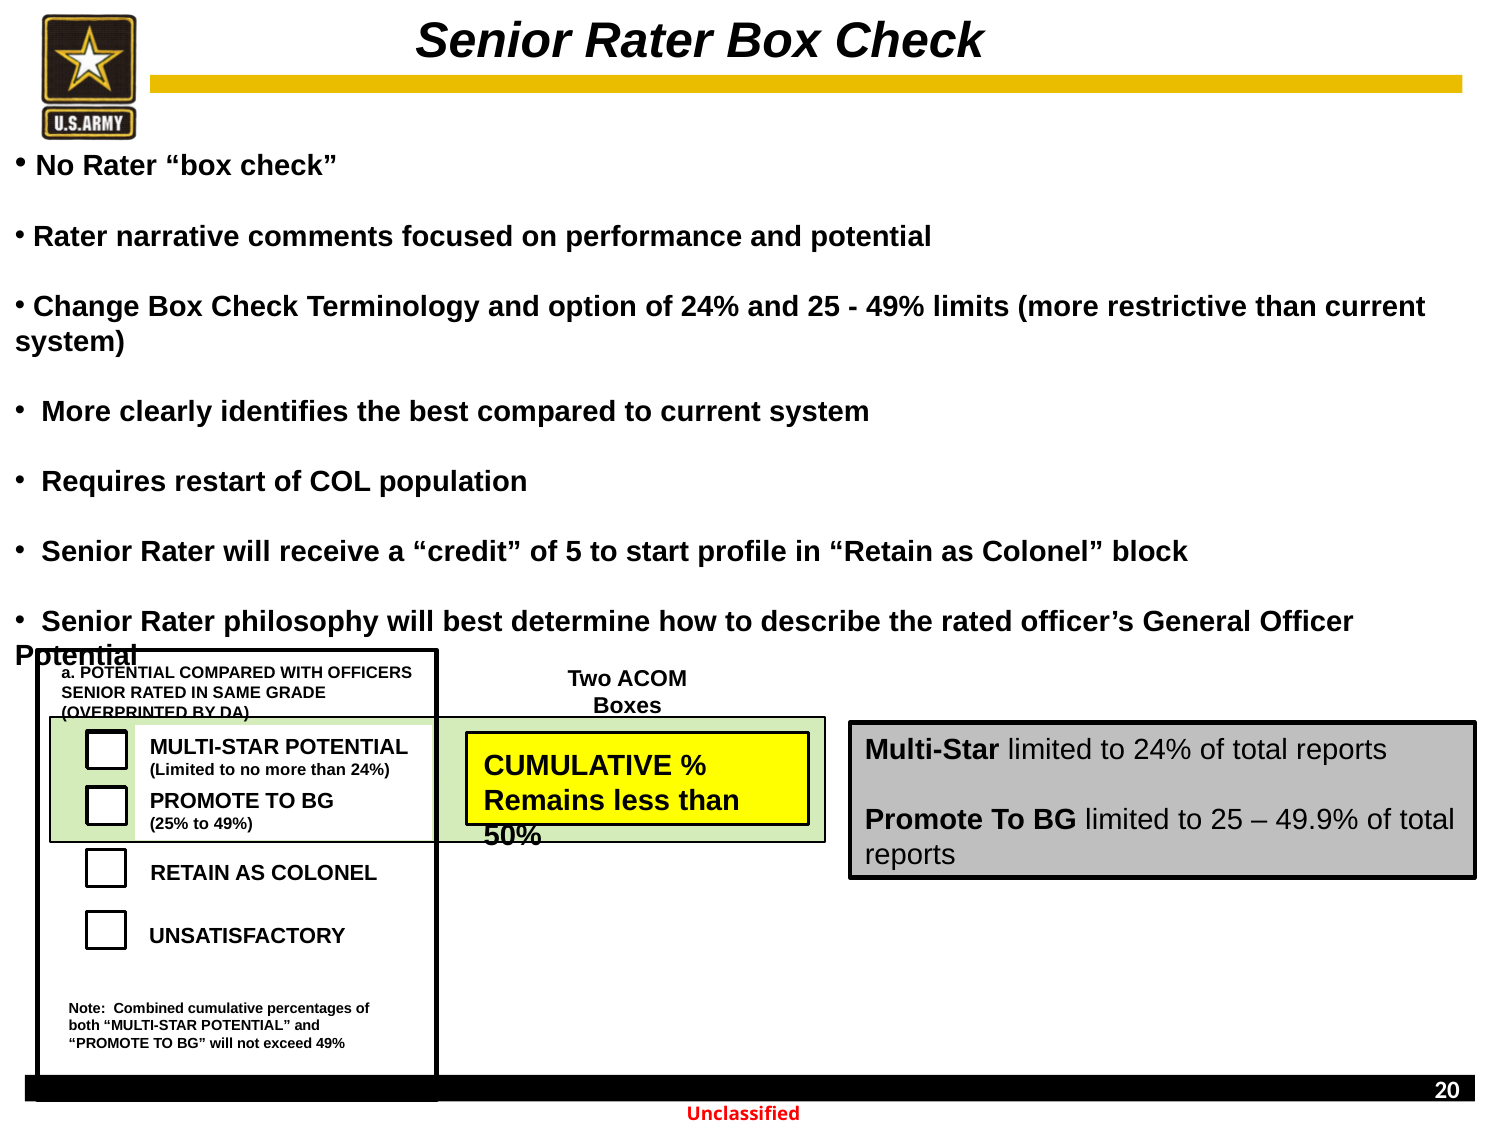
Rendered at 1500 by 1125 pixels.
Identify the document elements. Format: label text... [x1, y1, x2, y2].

text_box Unclassified [671, 1110, 815, 1125]
picture [37, 113, 148, 134]
text_box No Rater “box check” Rater narrative comments focused on performance and potential Change Box Check Terminology and option of 24% and 25 - 49% limits (more restrictive than current system) More clearly identifies the best compared to current system Requires restart of COL population Senior Rater will receive a “credit” of 5 to start profile in “Retain as Colonel” block Senior Rater philosophy will best determine how to describe the rated officer’s General Officer Potential [0, 134, 1500, 680]
text_box Multi-Star limited to 24% of total reports Promote To BG limited to 25 – 49.9% of total reports [849, 722, 1475, 878]
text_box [37, 649, 821, 1101]
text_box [87, 724, 433, 842]
title Senior Rater Box Check [24, 0, 1375, 113]
